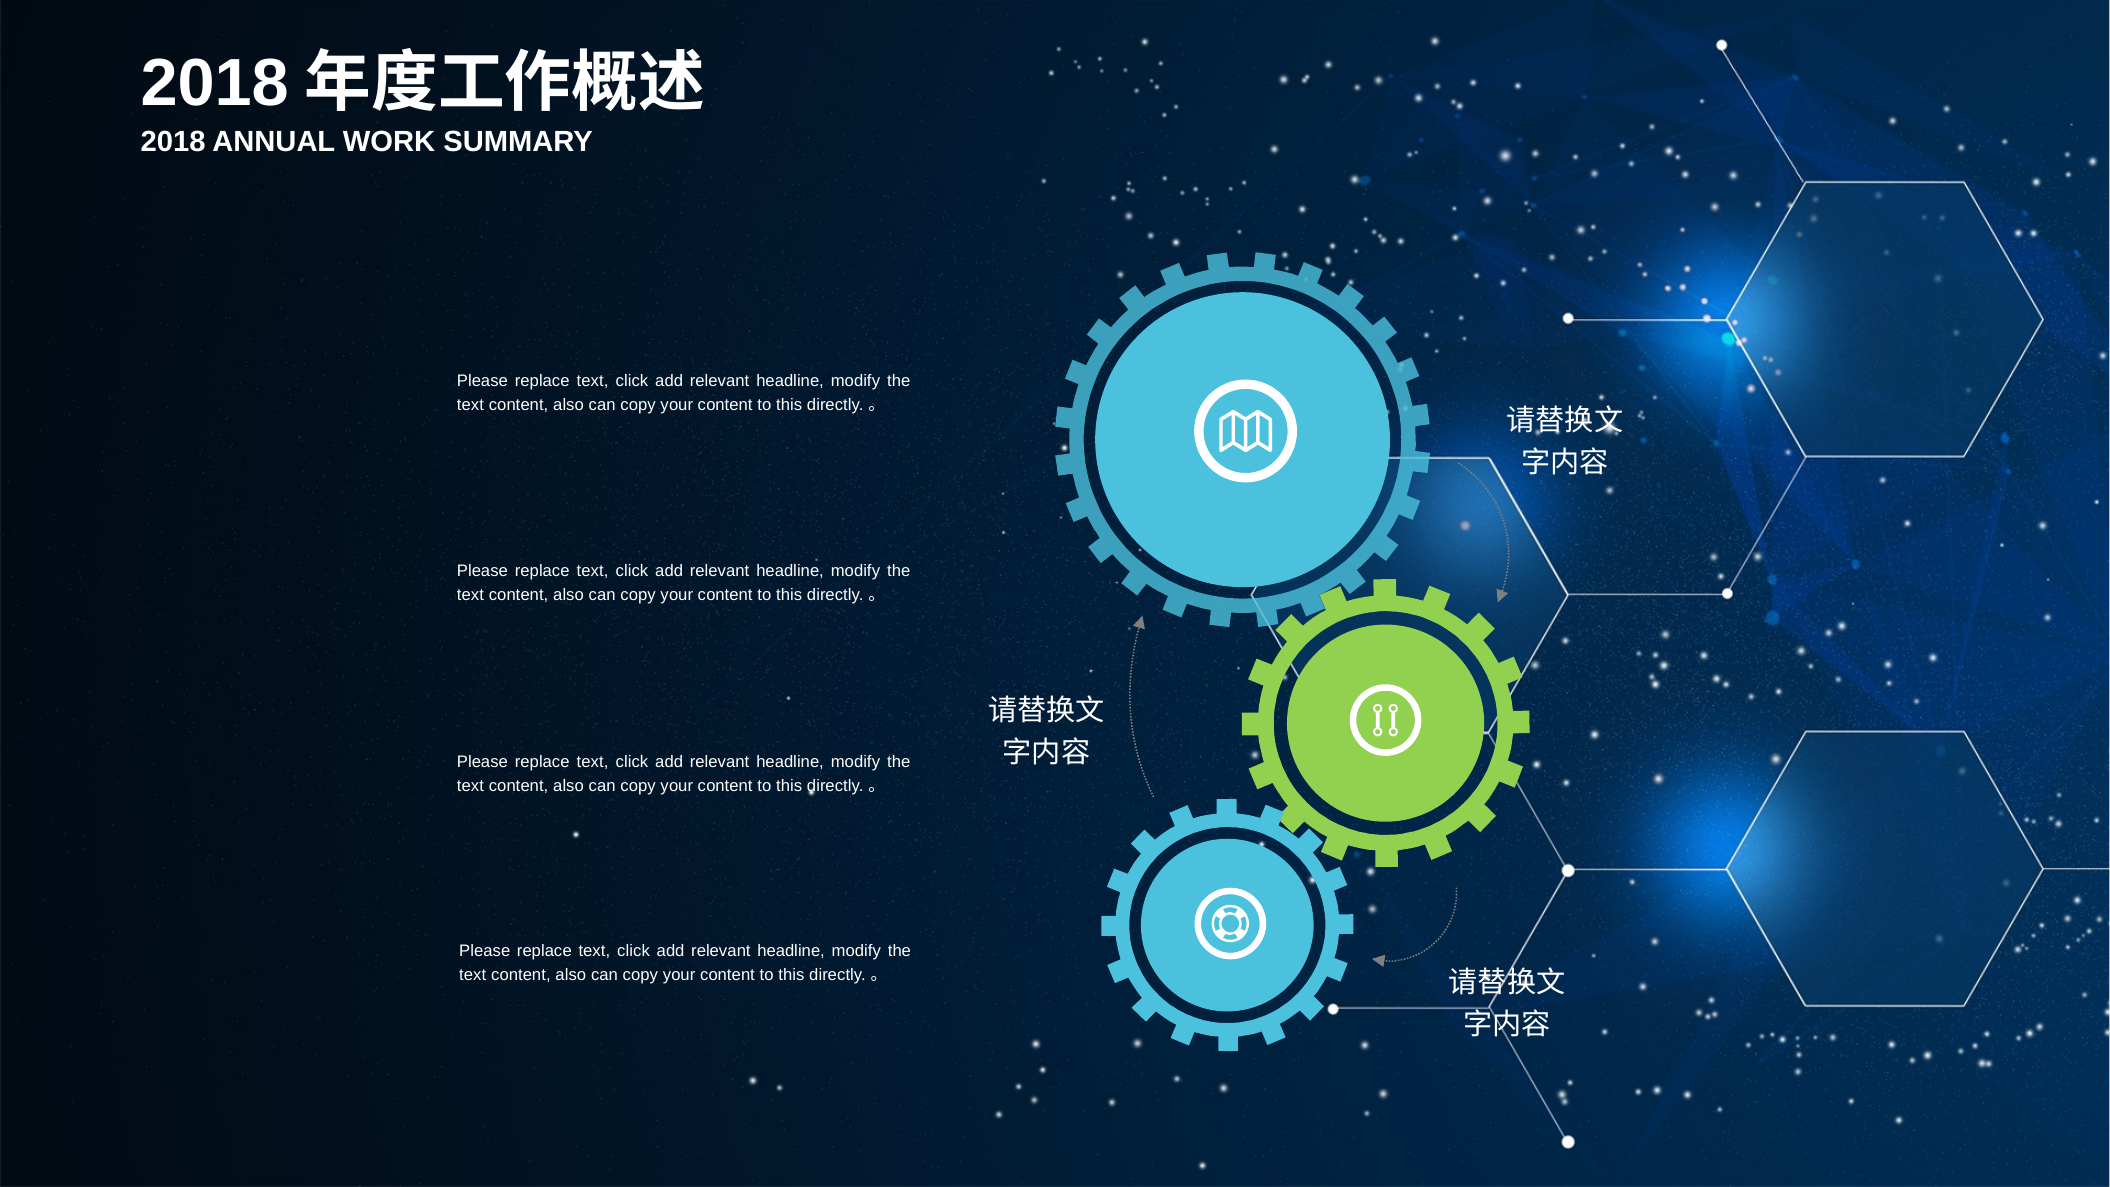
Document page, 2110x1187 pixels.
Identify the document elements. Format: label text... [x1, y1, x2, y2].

text_box 请替换文字内容 [1425, 947, 1589, 1032]
text_box 2018 ANNUAL WORK SUMMARY [140, 122, 602, 158]
text_box Please replace text, click add relevant headline, modify the text content, also can copy your content to this directly.。 [439, 547, 896, 636]
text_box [1194, 379, 1298, 483]
text_box 2018年度工作概述 [140, 38, 789, 119]
text_box Please replace text, click add relevant headline, modify the text content, also can copy your content to this directly.。 [439, 737, 896, 827]
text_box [1349, 684, 1422, 756]
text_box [896, 368, 1669, 902]
picture [0, 0, 2110, 1187]
text_box Please replace text, click add relevant headline, modify the text content, also can copy your content to this directly.。 [444, 928, 939, 991]
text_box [1194, 887, 1267, 960]
text_box Please replace text, click add relevant headline, modify the text content, also can copy your content to this directly.。 [439, 357, 929, 446]
